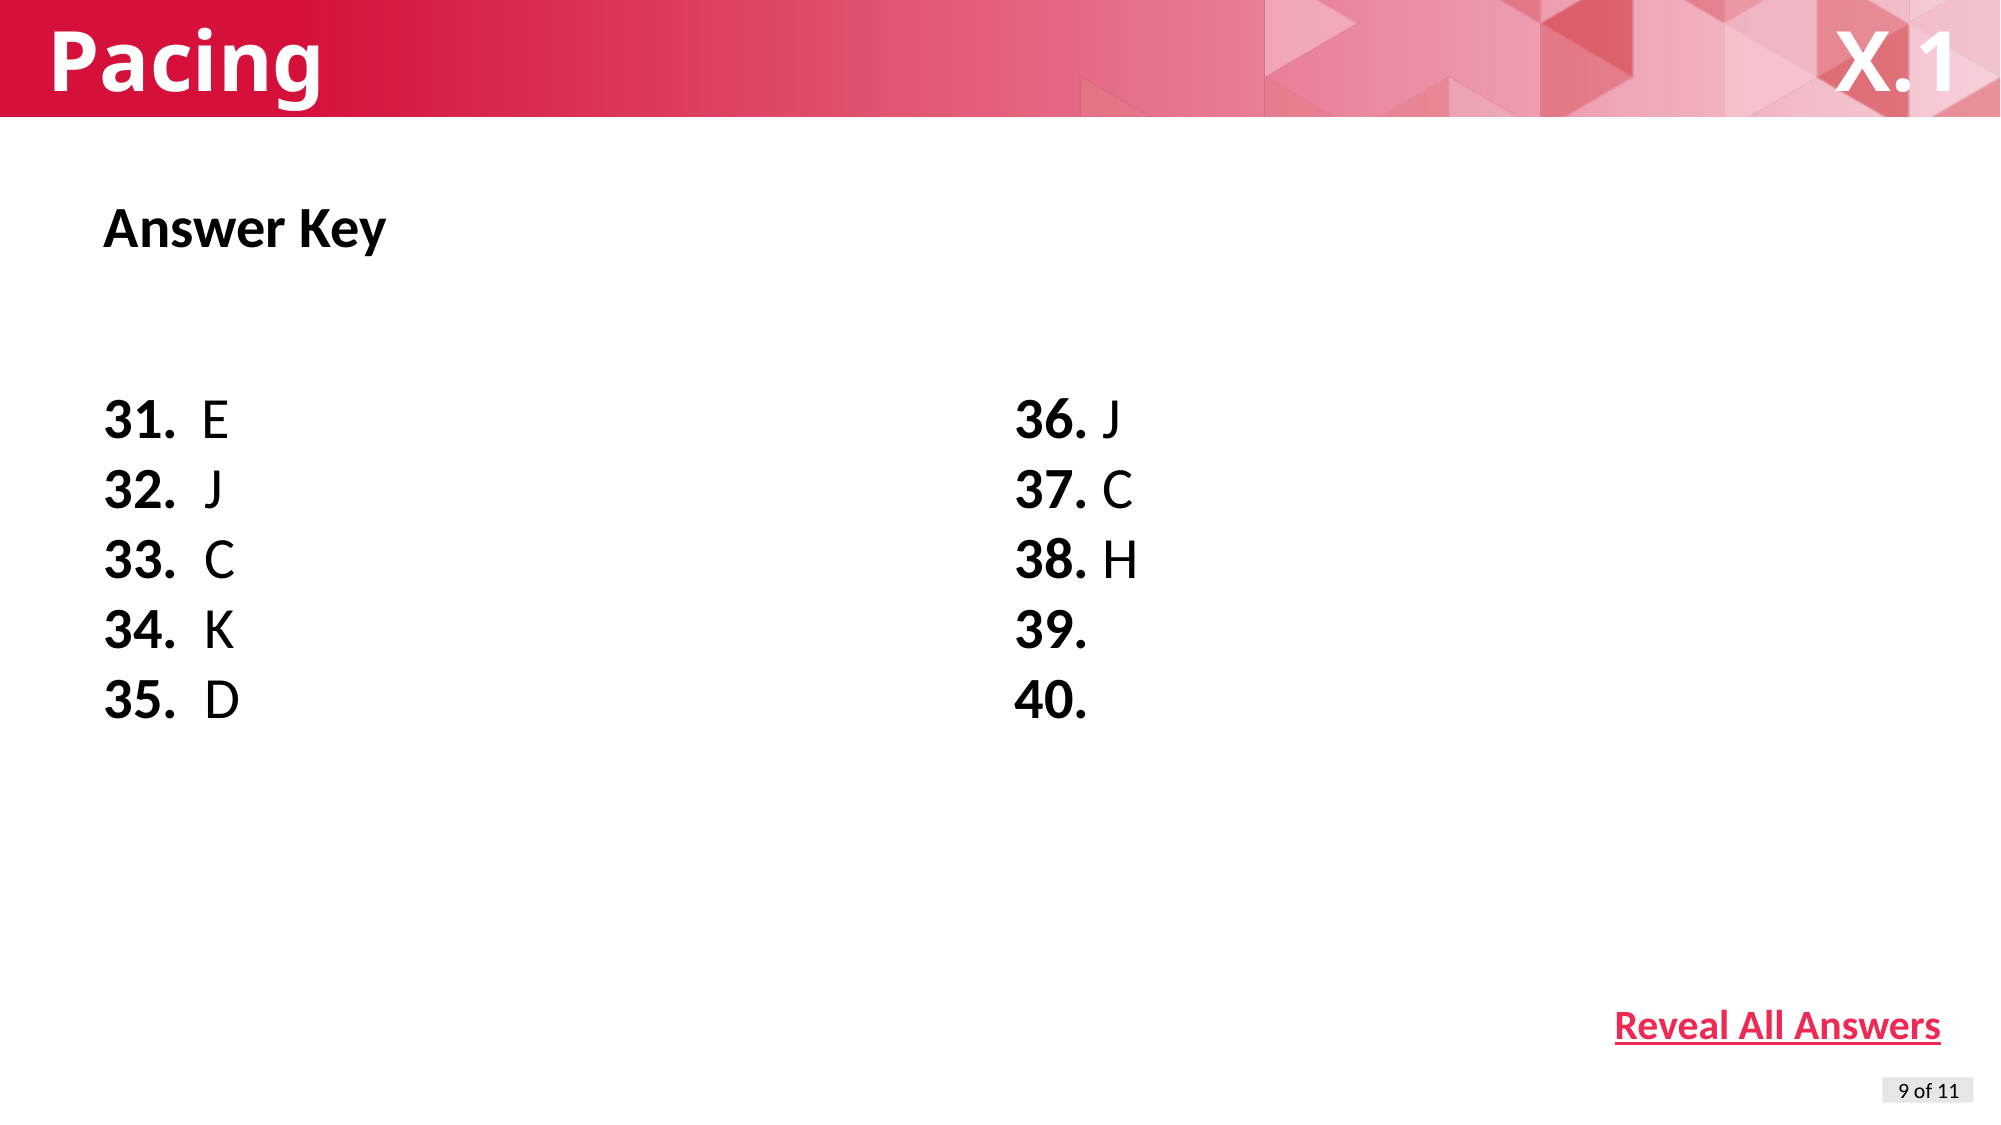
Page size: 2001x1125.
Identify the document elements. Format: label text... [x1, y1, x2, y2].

text_box 36. J 37. C 38. H 39. 40. [999, 372, 1912, 738]
text_box Answer Key [88, 181, 1912, 267]
text_box E J C K D [88, 373, 1000, 808]
picture [990, 0, 2000, 117]
text_box Reveal All Answers [1612, 990, 1957, 1047]
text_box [1876, 1076, 1981, 1104]
text_box [0, 0, 2000, 118]
text_box Pacing [32, 11, 720, 117]
